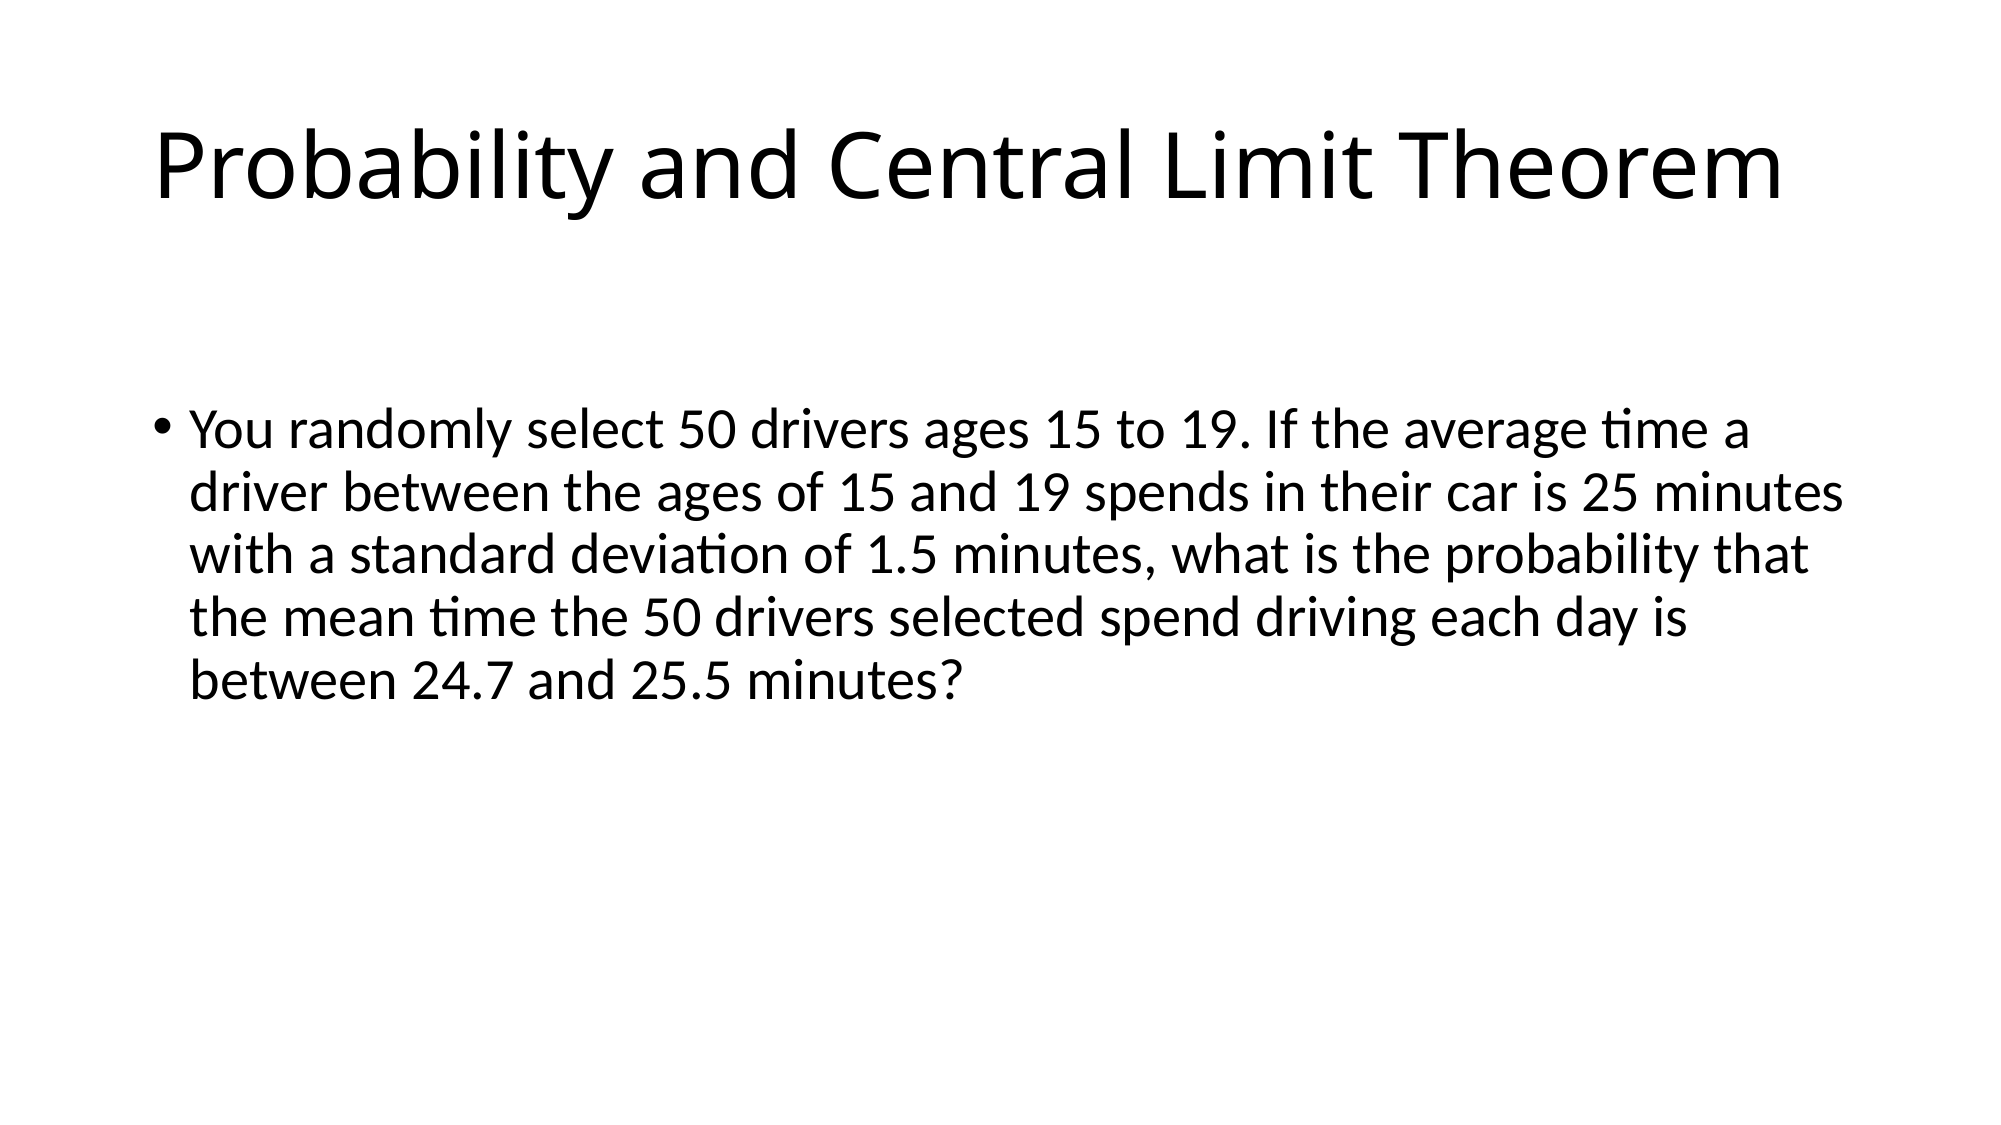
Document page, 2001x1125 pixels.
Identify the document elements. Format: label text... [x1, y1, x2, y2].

title Probability and Central Limit Theorem [137, 59, 1863, 278]
